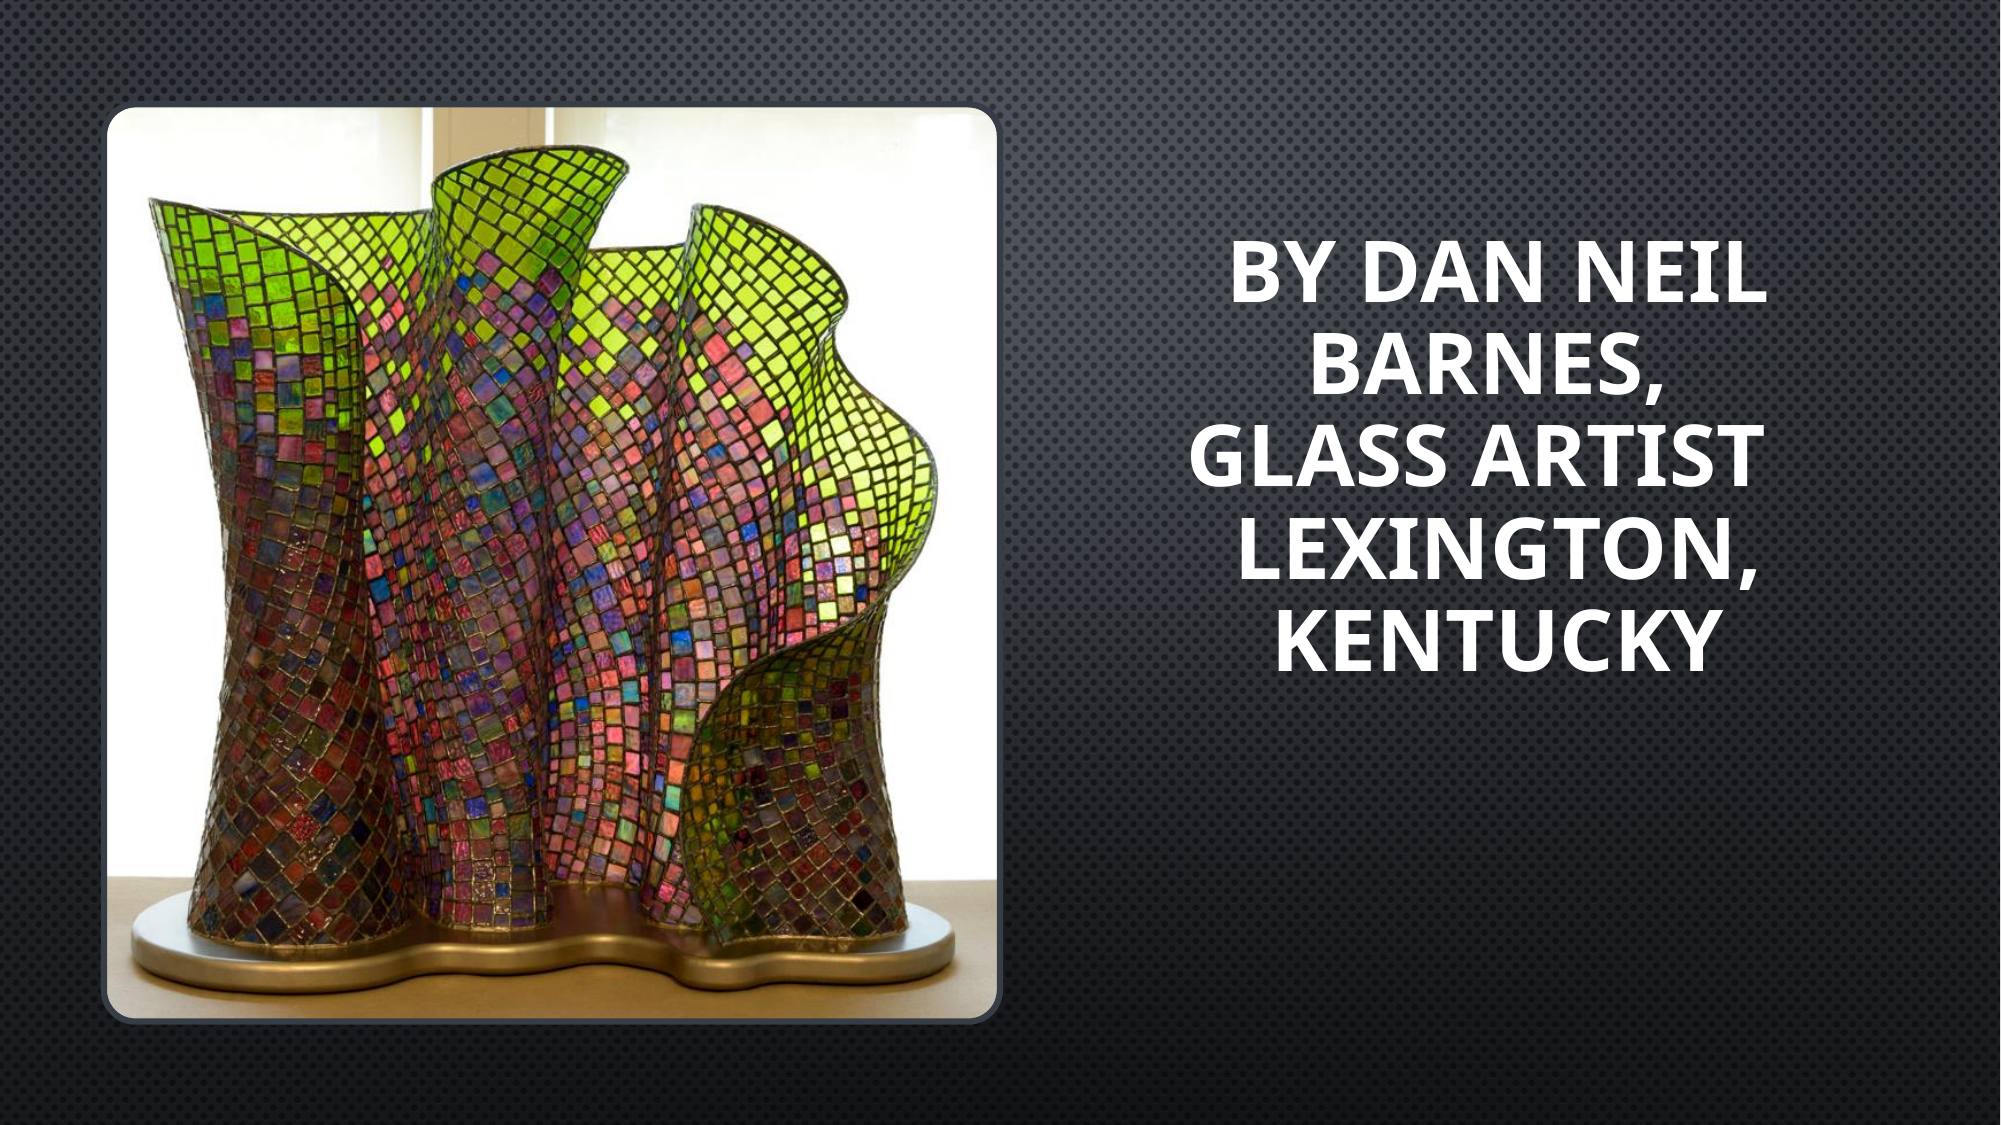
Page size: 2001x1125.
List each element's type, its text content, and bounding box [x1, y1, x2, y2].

title By Dan Neil Barnes, Glass Artist Lexington, Kentucky [1104, 99, 1892, 698]
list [103, 104, 1001, 1022]
